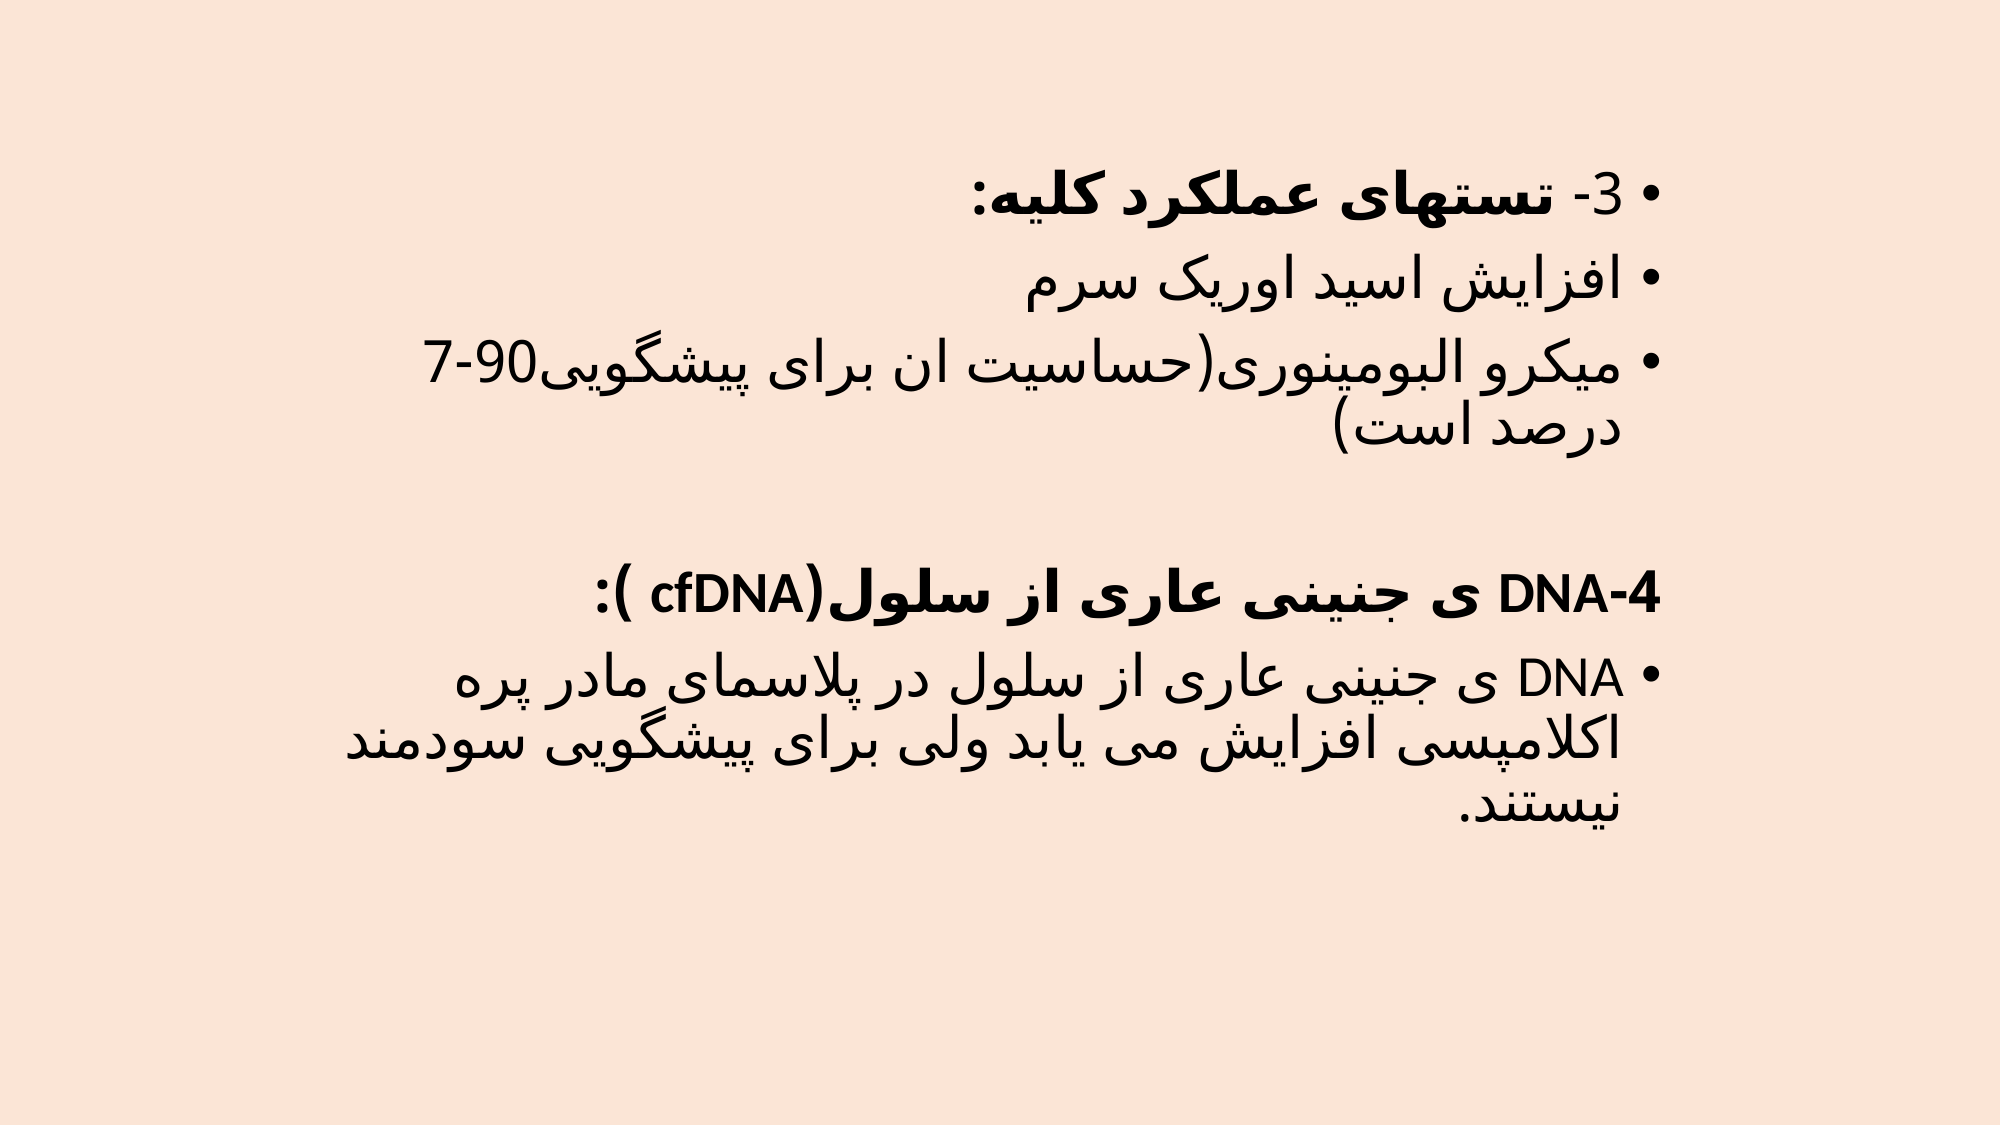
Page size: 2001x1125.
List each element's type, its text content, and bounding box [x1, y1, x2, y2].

list 3- تستهای عملکرد کلیه: افزایش اسید اوریک سرم میکرو البومینوری(حساسیت ان برای پیشگویی90-7 درصد است) 4-DNA ی جنینی عاری از سلول(cfDNA ): DNA ی جنینی عاری از سلول در پلاسمای مادر پره اکلامپسی افزایش می یابد ولی برای پیشگویی سودمند نیستند. [326, 66, 1677, 1018]
